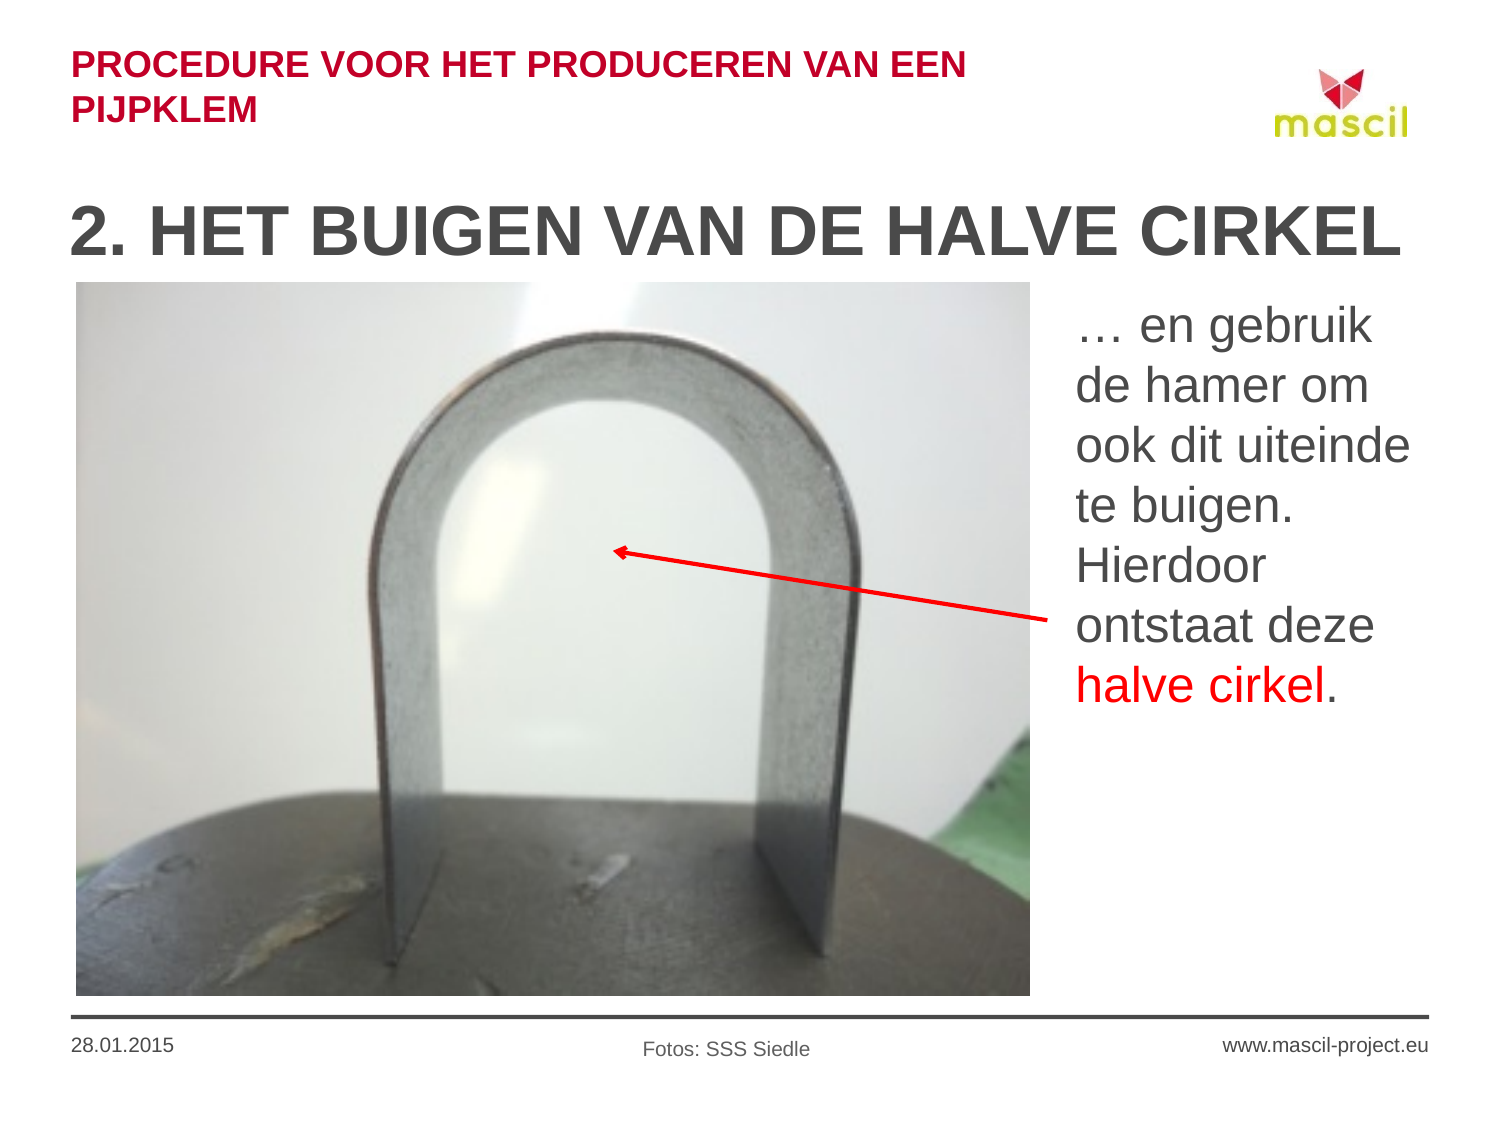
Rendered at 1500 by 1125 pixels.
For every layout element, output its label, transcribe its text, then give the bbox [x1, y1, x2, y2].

list … en gebruik de hamer om ook dit uiteinde te buigen. Hierdoor ontstaat deze halve cirkel. [1060, 285, 1430, 985]
picture [75, 282, 1030, 996]
list 2. Het buigen van de halve cirkel [54, 176, 1464, 259]
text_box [612, 550, 1048, 621]
title Procedure voor het produceren van een pijpklem [55, 67, 1119, 102]
picture [1275, 69, 1407, 137]
